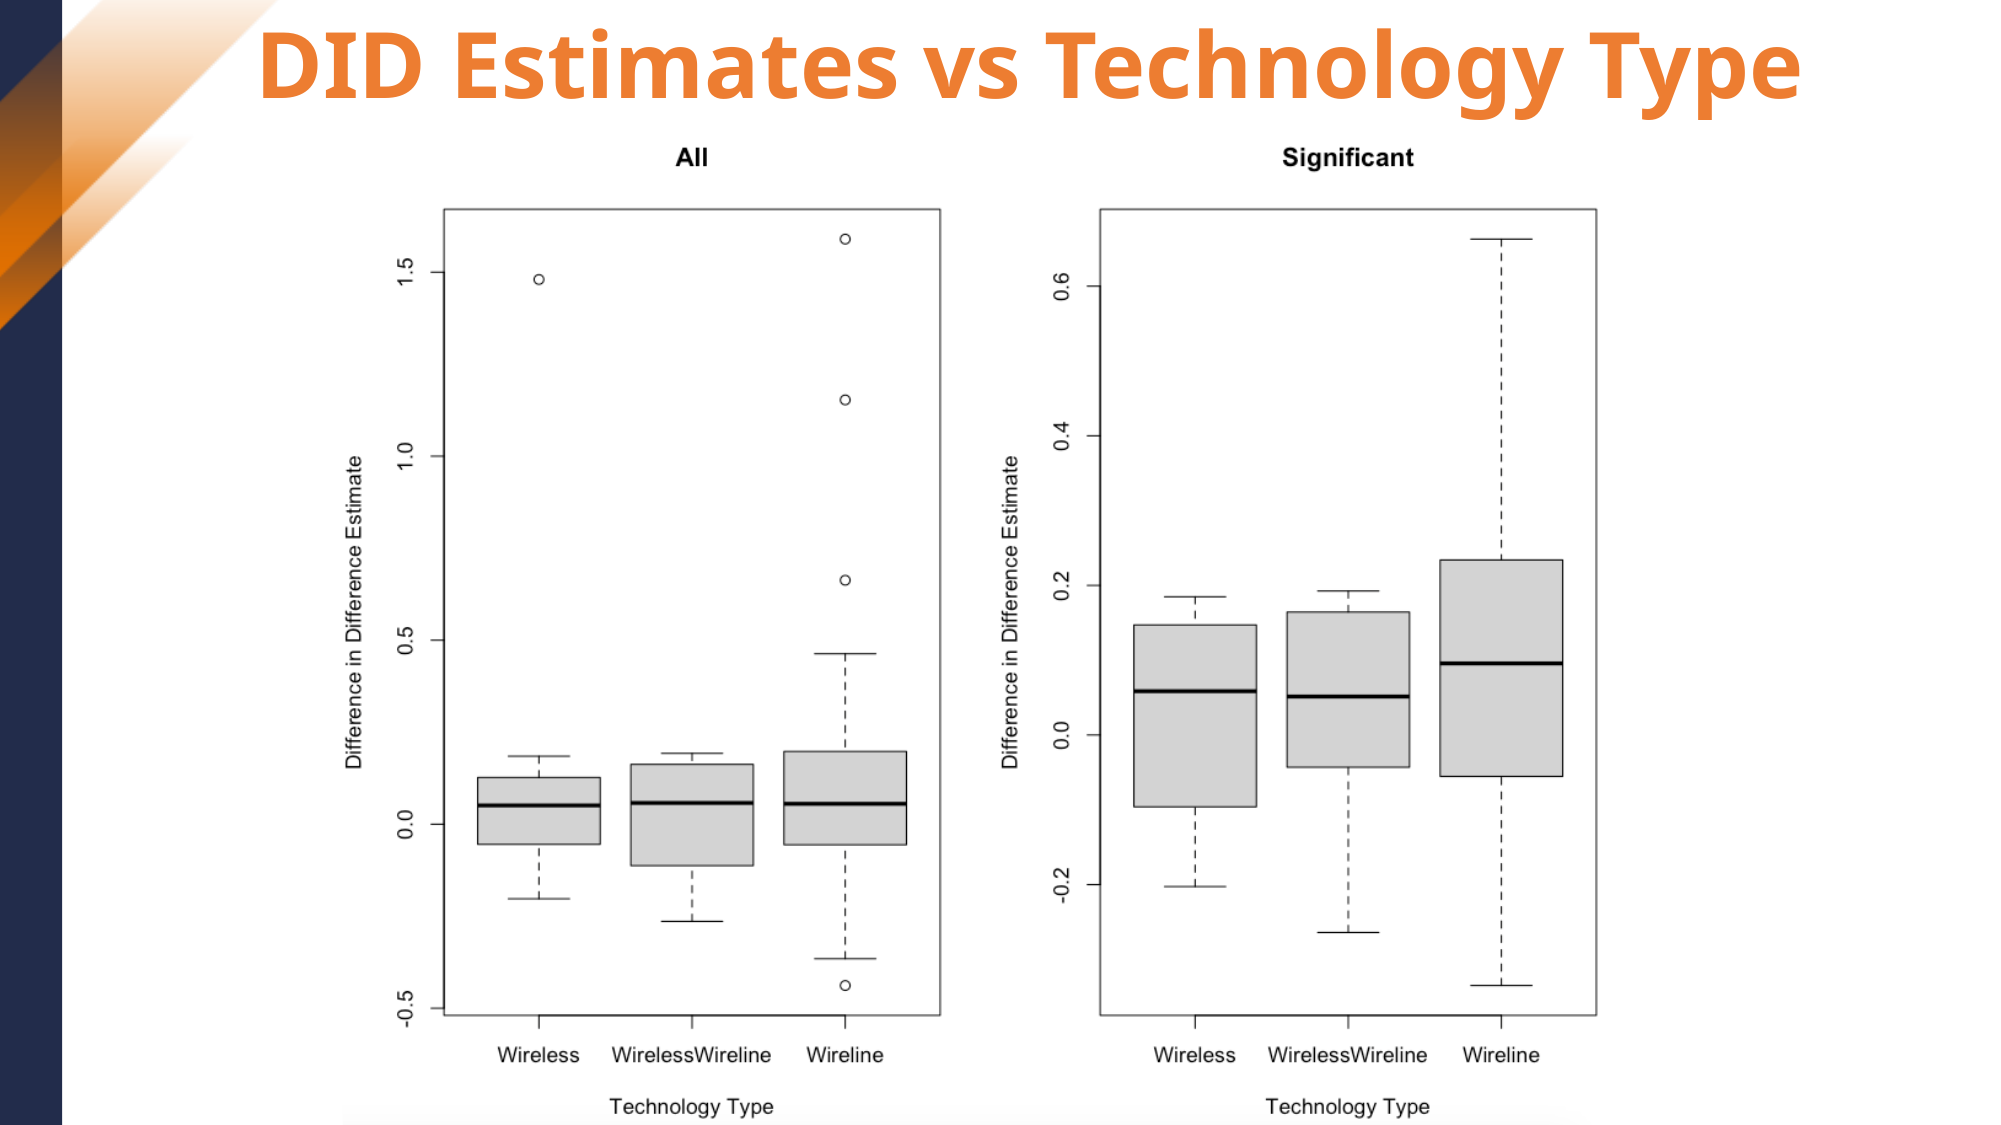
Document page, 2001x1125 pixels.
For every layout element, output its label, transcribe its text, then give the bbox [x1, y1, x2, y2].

picture [342, 139, 1647, 1125]
picture [0, 0, 284, 338]
text_box DID Estimates vs Technology Type [60, 0, 2000, 125]
